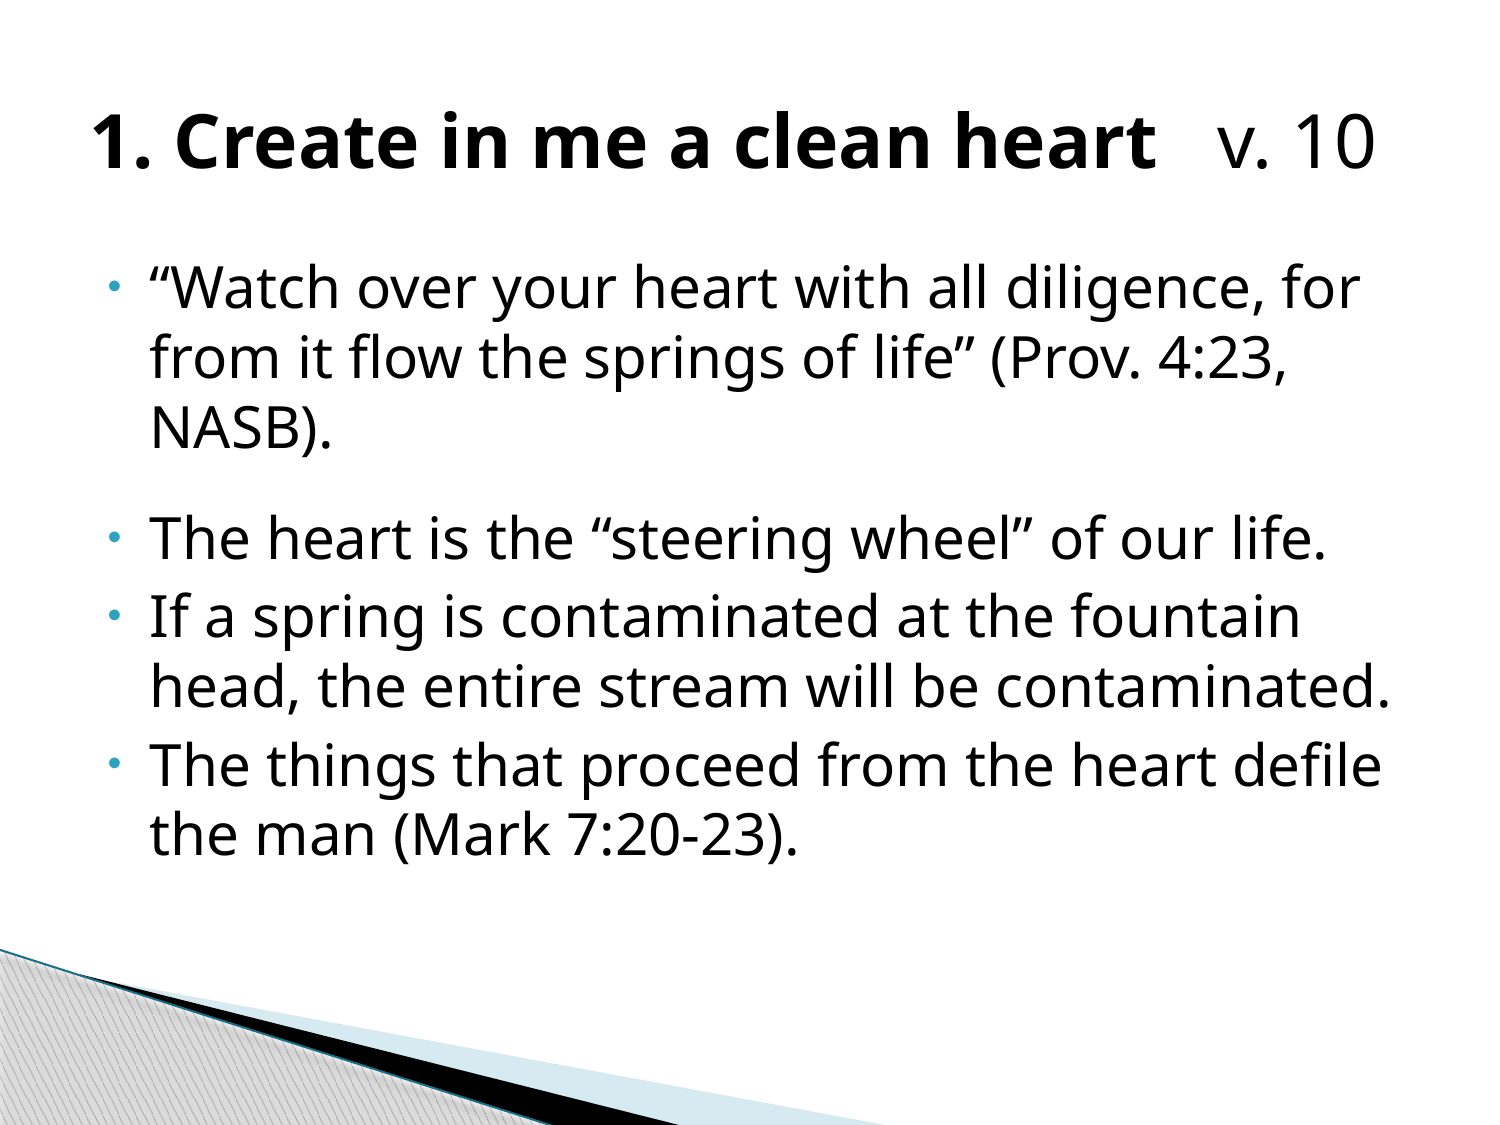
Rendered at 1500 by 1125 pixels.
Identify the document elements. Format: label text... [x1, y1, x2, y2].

title 1. Create in me a clean heart v. 10 [75, 45, 1425, 233]
list “Watch over your heart with all diligence, for from it flow the springs of life” (Prov. 4:23, NASB). The heart is the “steering wheel” of our life. If a spring is contaminated at the fountain head, the entire stream will be contaminated. The things that proceed from the heart defile the man (Mark 7:20-23). [75, 243, 1425, 986]
